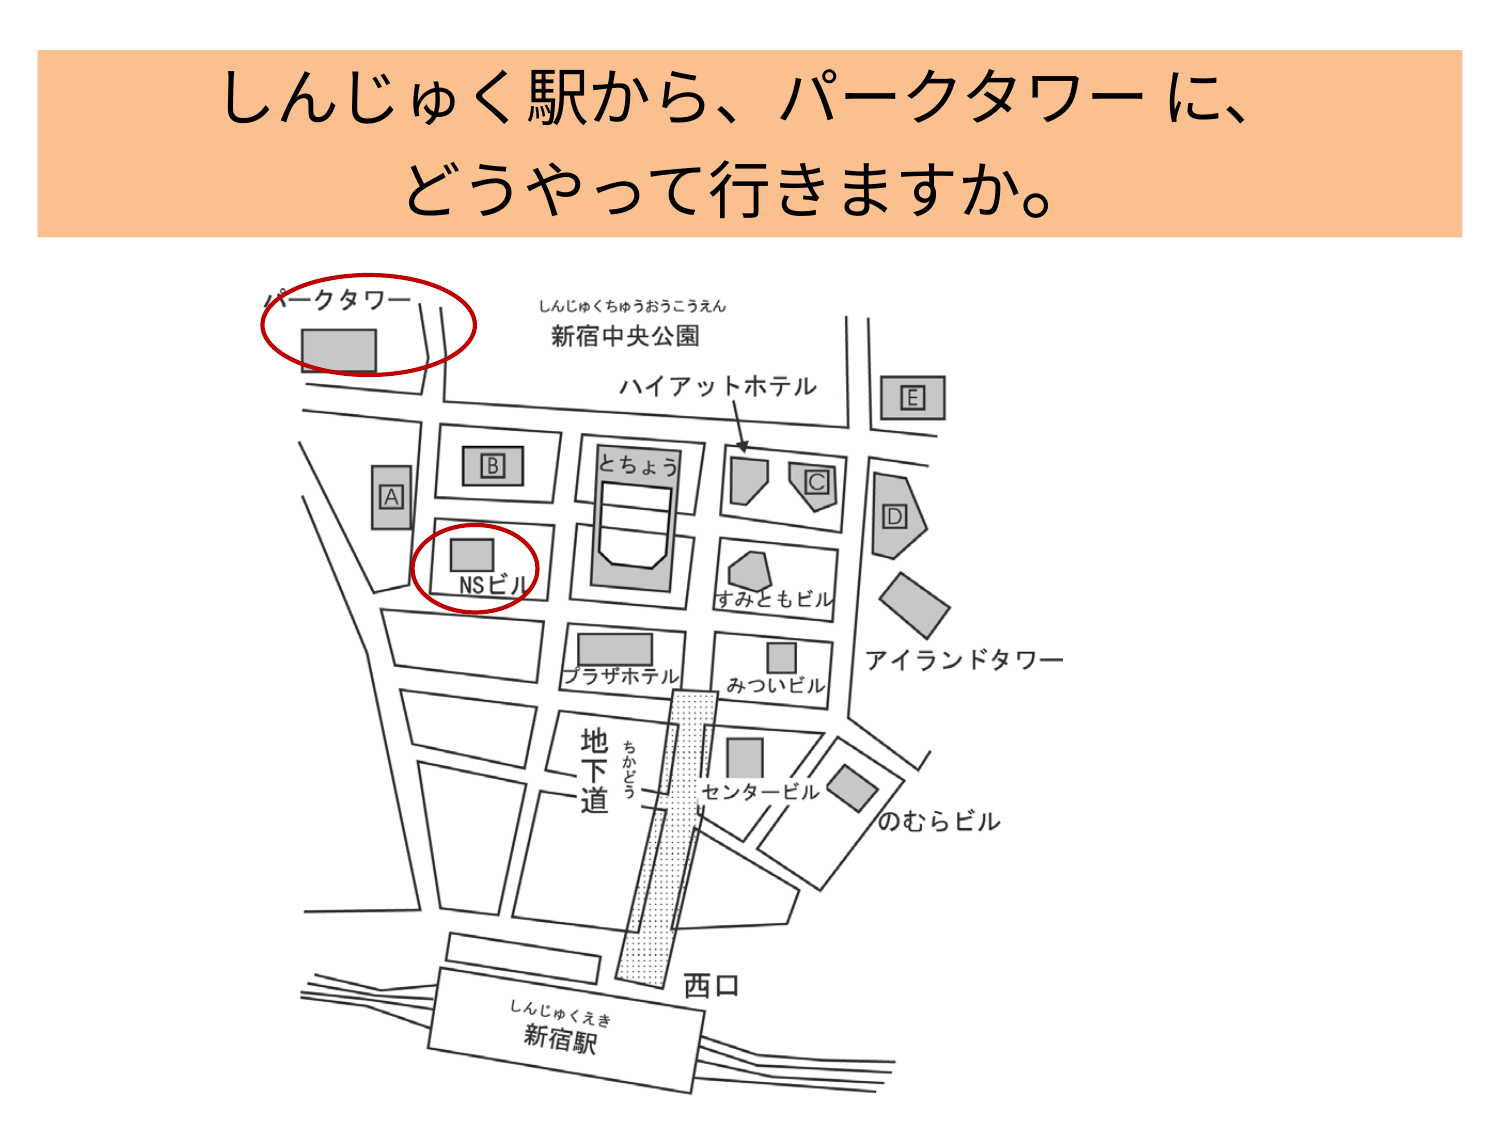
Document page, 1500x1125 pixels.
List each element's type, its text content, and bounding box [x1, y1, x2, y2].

picture [262, 287, 1063, 1098]
text_box [298, 272, 439, 285]
title しんじゅく駅から、パークタワー に、 どうやって行きますか。 [37, 50, 1463, 238]
